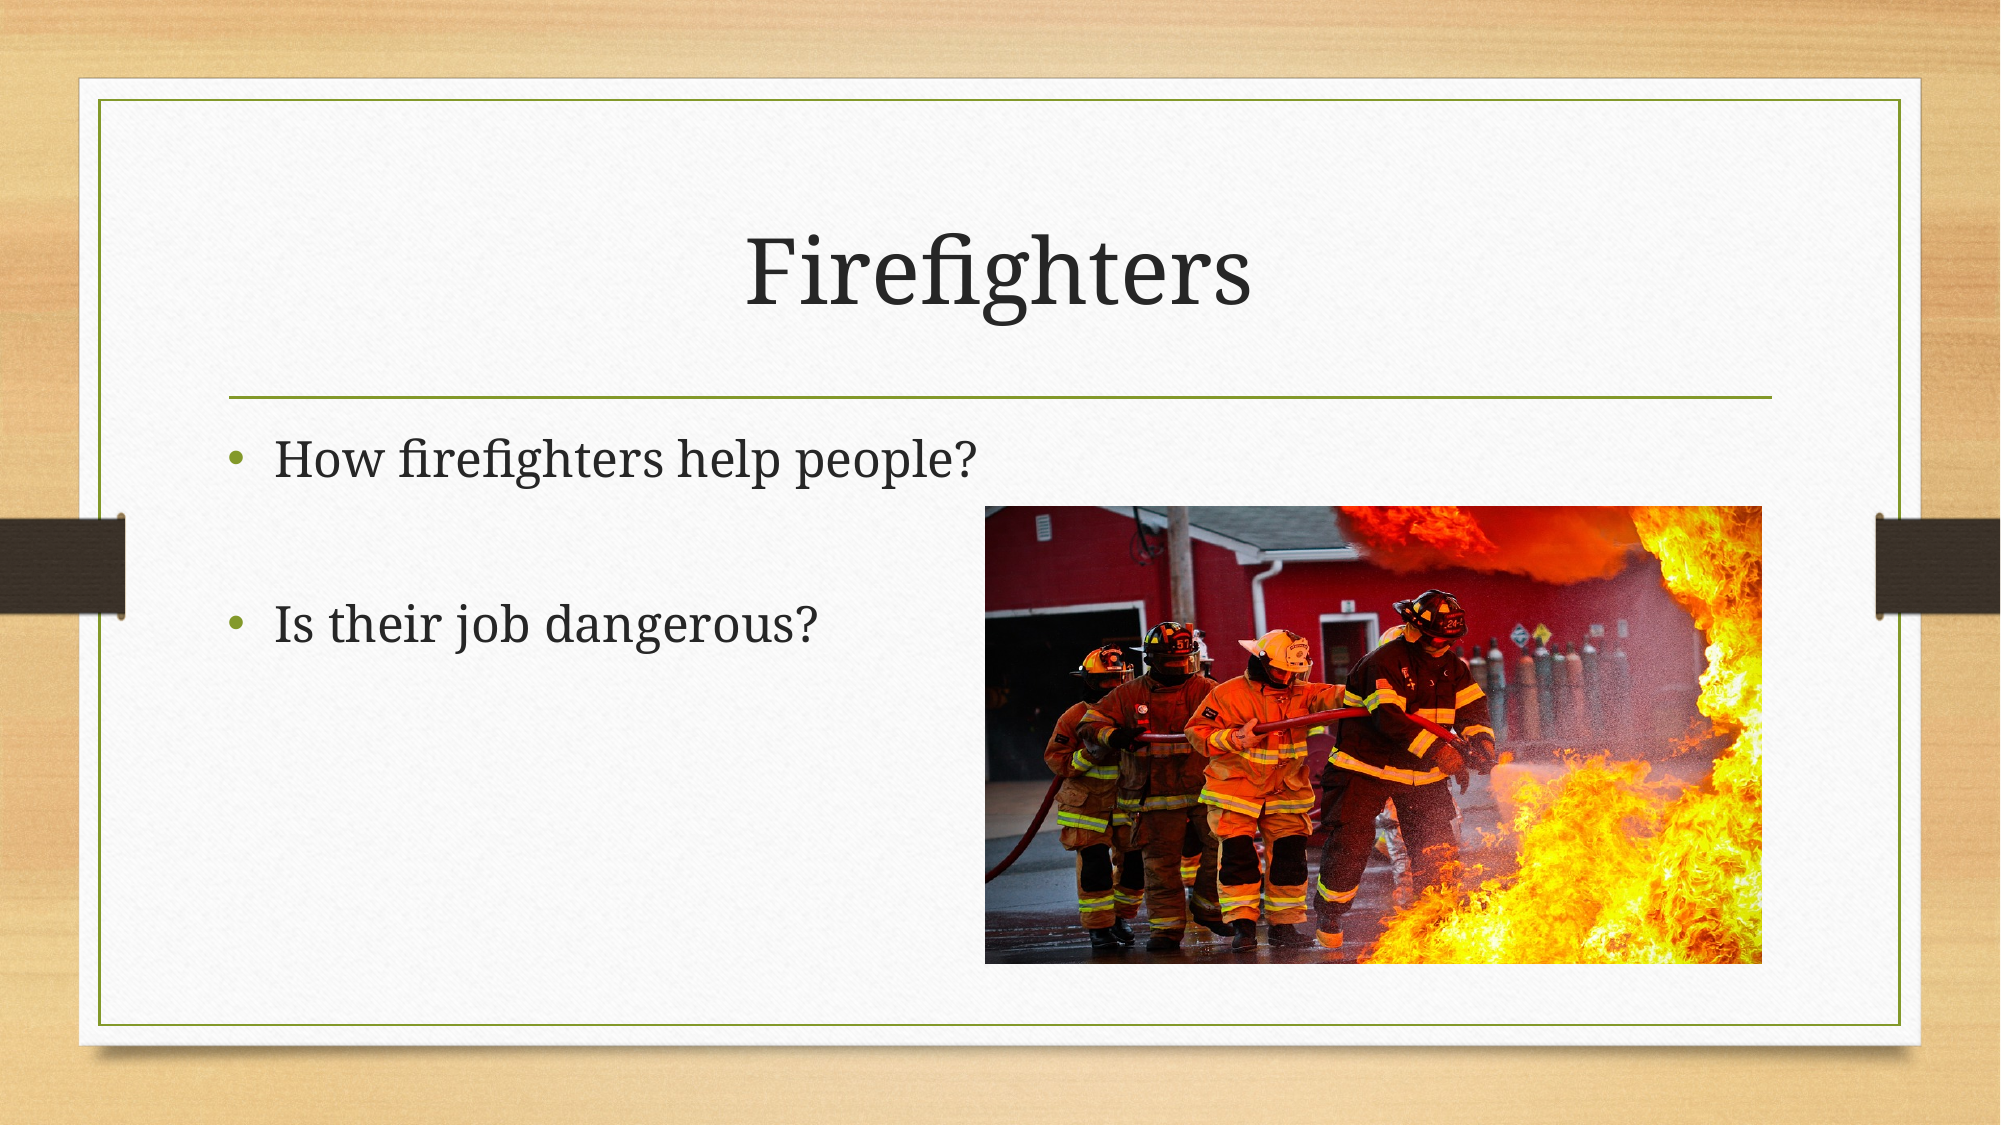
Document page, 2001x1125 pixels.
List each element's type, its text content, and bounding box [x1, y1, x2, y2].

list How firefighters help people? Is their job dangerous? [212, 419, 1788, 964]
title Firefighters [212, 161, 1788, 375]
picture [0, 0, 2001, 1125]
